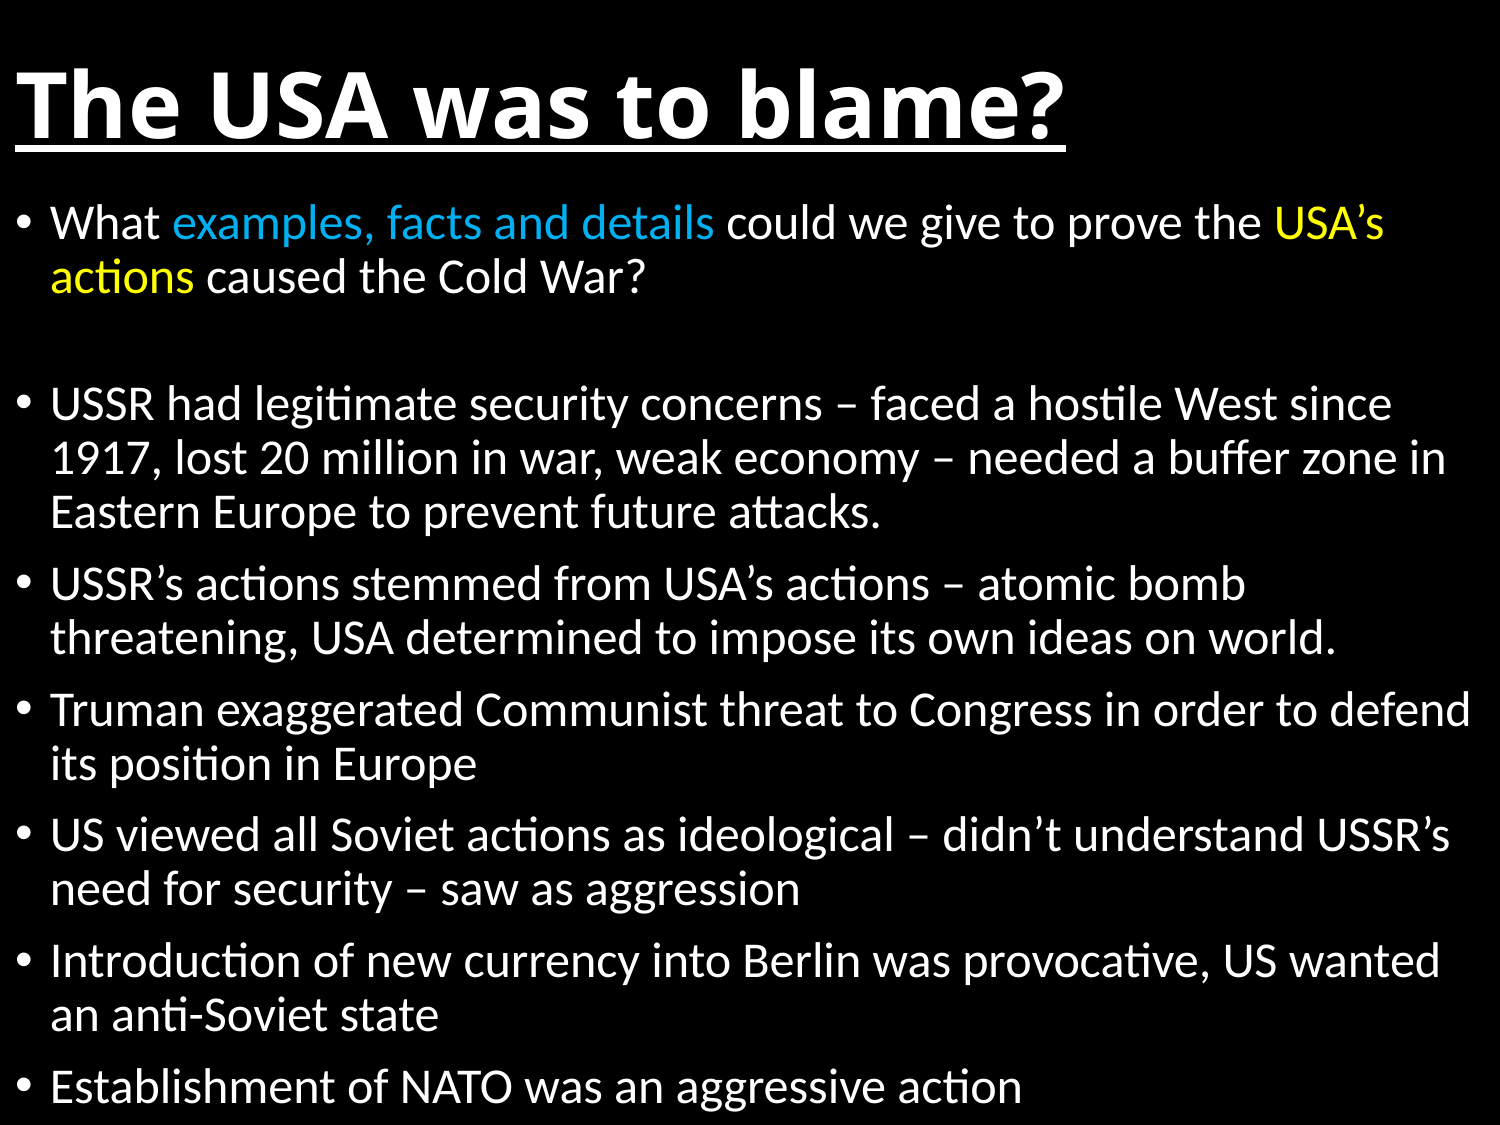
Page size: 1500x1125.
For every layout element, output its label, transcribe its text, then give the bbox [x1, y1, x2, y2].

list What examples, facts and details could we give to prove the USA’s actions caused the Cold War? USSR had legitimate security concerns – faced a hostile West since 1917, lost 20 million in war, weak economy – needed a buffer zone in Eastern Europe to prevent future attacks. USSR’s actions stemmed from USA’s actions – atomic bomb threatening, USA determined to impose its own ideas on world. Truman exaggerated Communist threat to Congress in order to defend its position in Europe US viewed all Soviet actions as ideological – didn’t understand USSR’s need for security – saw as aggression Introduction of new currency into Berlin was provocative, US wanted an anti-Soviet state Establishment of NATO was an aggressive action [0, 189, 1500, 1125]
title The USA was to blame? [0, 0, 1294, 189]
